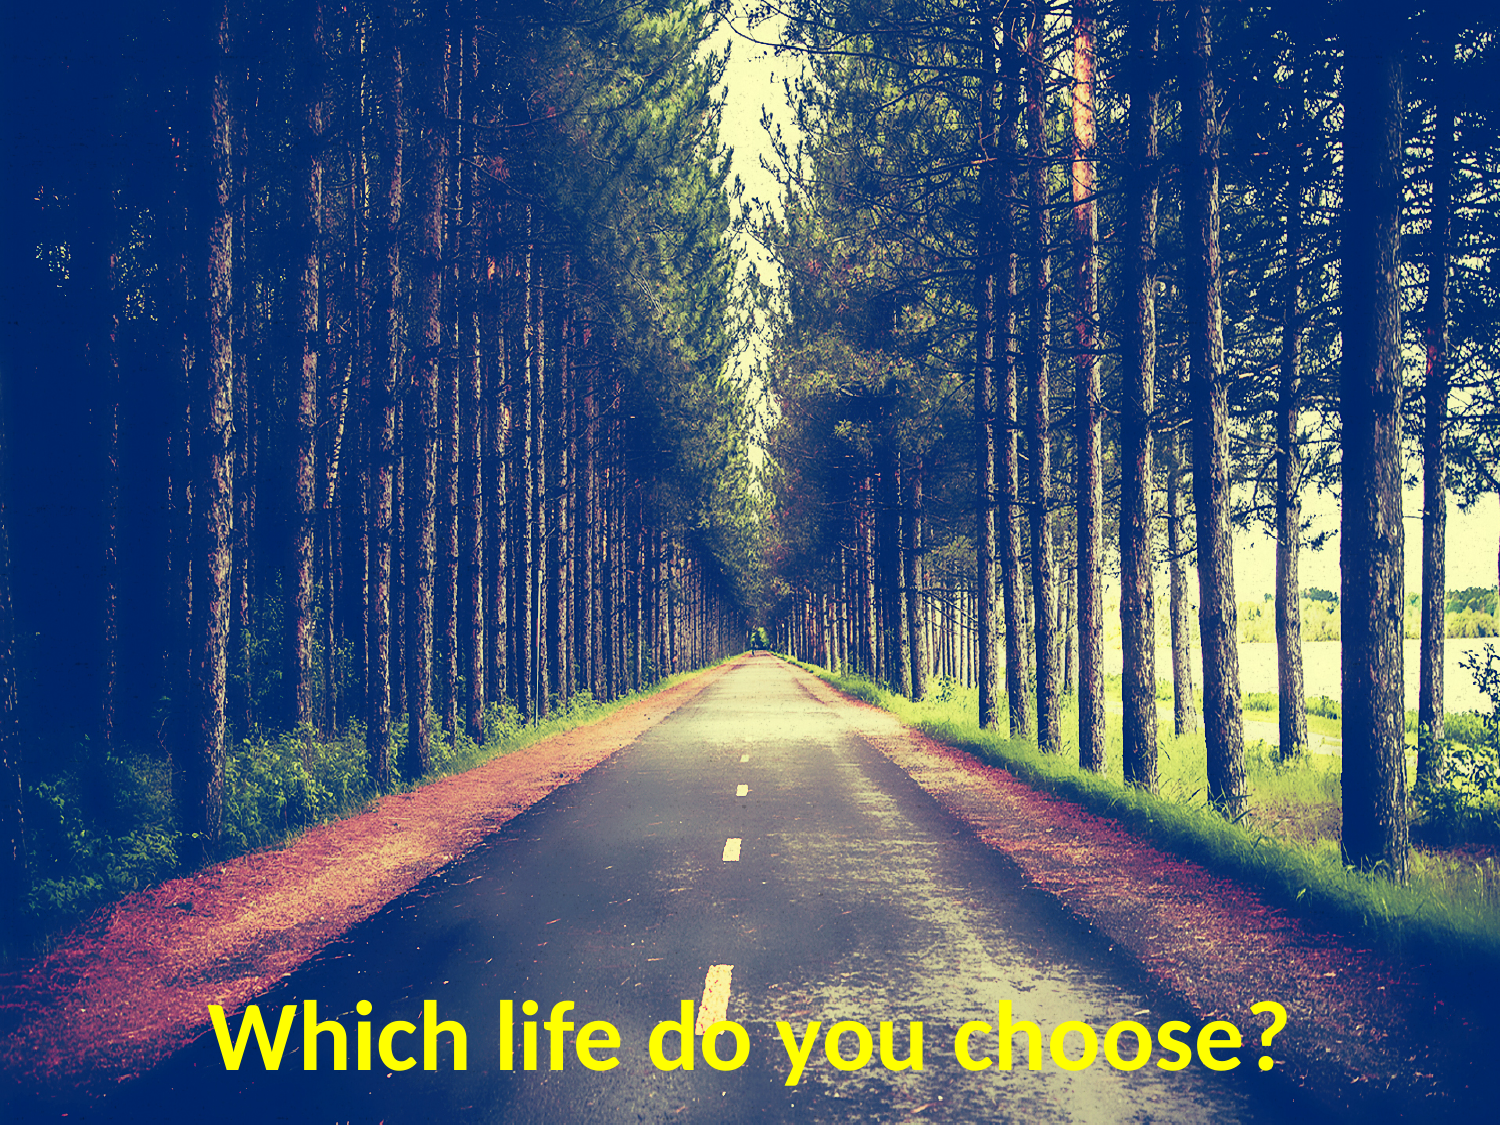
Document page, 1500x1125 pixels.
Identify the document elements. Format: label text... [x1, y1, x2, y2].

picture [0, 0, 1500, 1125]
list Which life do you choose? [75, 962, 1425, 1080]
